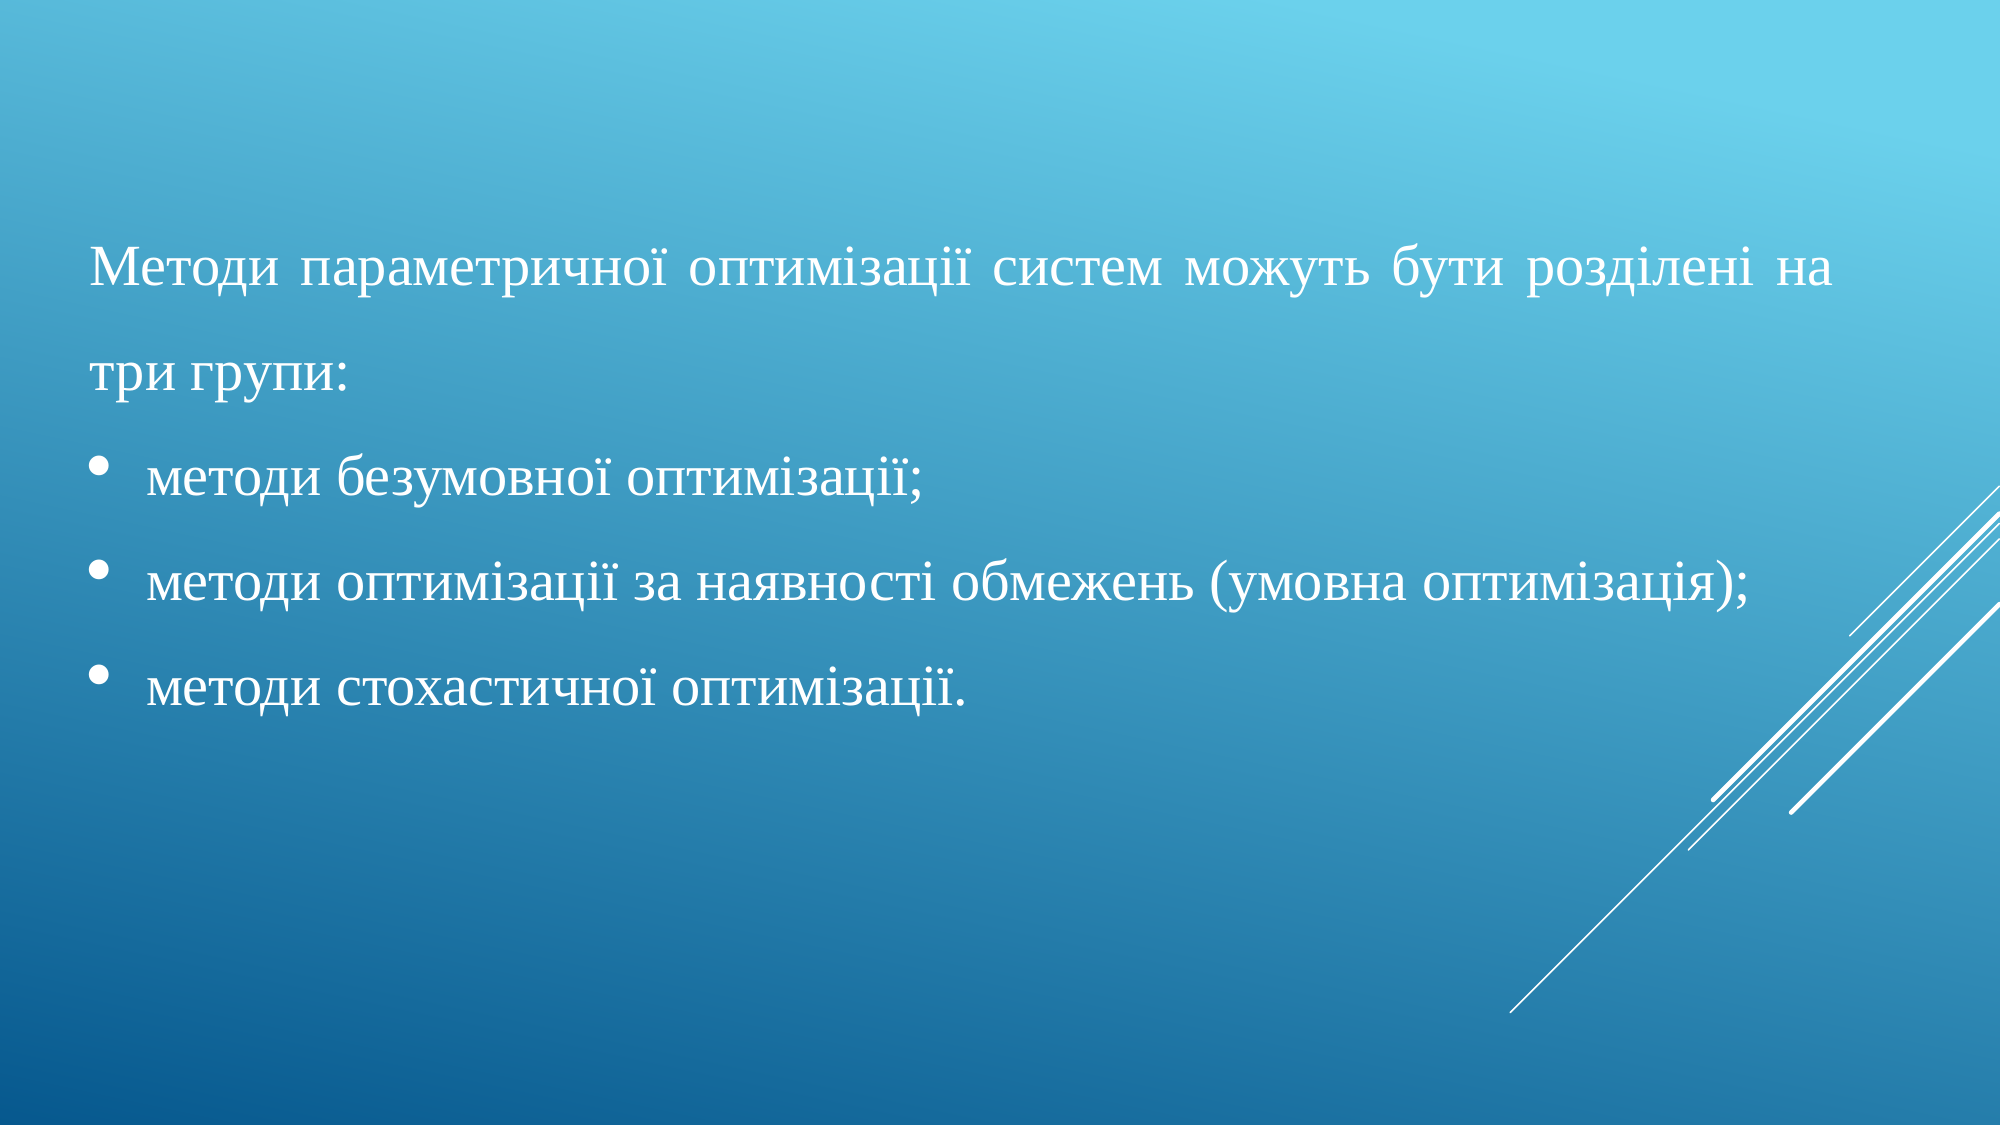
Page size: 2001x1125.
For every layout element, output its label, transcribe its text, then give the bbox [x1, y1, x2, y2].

text_box Методи параметричної оптимізації систем можуть бути розділені на три групи: методи безумовної оптимізації; методи оптимізації за наявності обмежень (умовна оптимізація); методи стохастичної оптимізації. [74, 184, 1849, 795]
